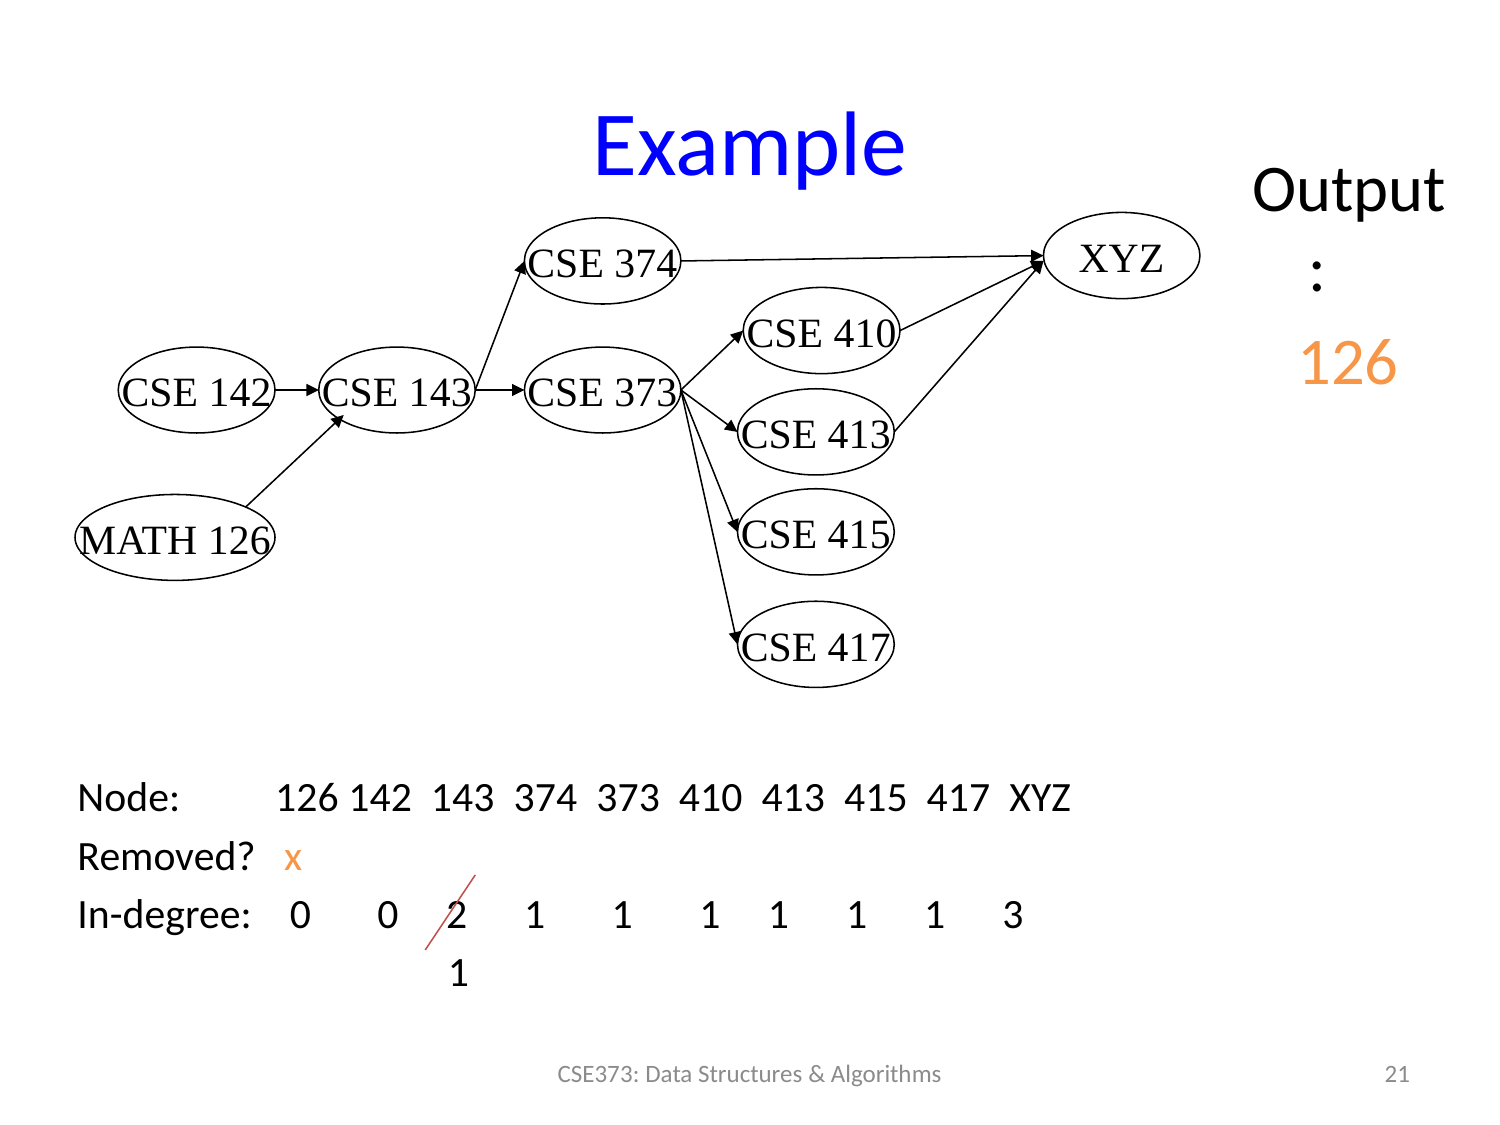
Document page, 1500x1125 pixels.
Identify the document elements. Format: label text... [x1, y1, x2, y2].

list Output: 126 [1237, 137, 1475, 875]
slide_number 21 [1074, 1042, 1425, 1103]
title Example [75, 45, 1425, 233]
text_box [424, 874, 476, 951]
footer CSE373: Data Structures & Algorithms [512, 1050, 988, 1103]
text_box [74, 212, 1201, 688]
text_box Node: 126 142 143 374 373 410 413 415 417 XYZ Removed? x In-degree: 0 0 2 1 1 1 1 1 1 3 1 [62, 762, 1400, 1050]
